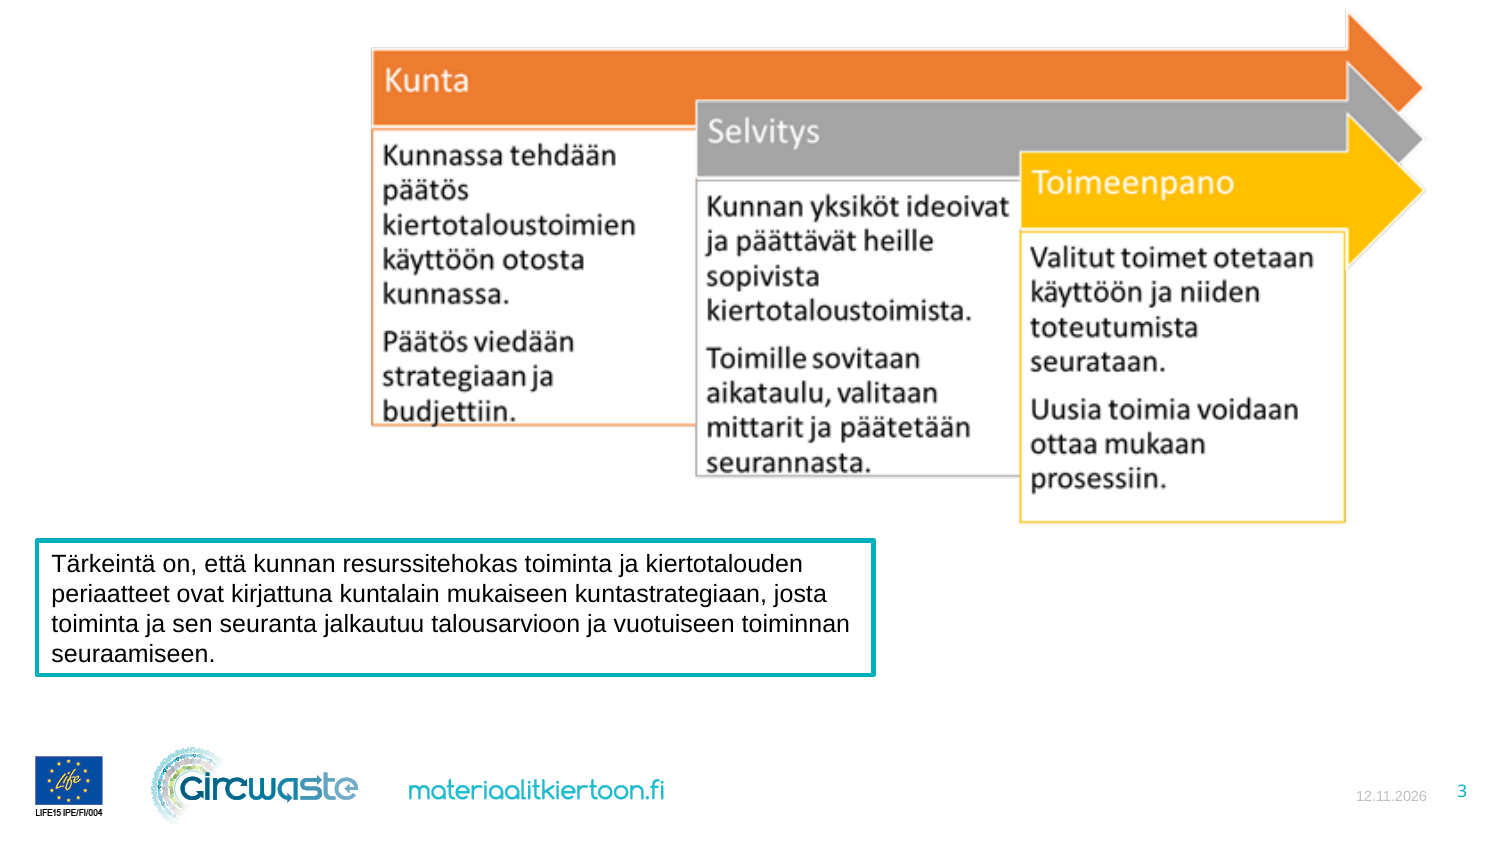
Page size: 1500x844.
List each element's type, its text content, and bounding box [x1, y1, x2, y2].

text_box Tärkeintä on, että kunnan resurssitehokas toiminta ja kiertotalouden periaatteet ovat kirjattuna kuntalain mukaiseen kuntastrategiaan, josta toiminta ja sen seuranta jalkautuu talousarvioon ja vuotuiseen toiminnan seuraamiseen. [35, 538, 876, 677]
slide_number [1351, 780, 1427, 805]
picture [0, 724, 1500, 844]
slide_number 3 [1427, 780, 1468, 805]
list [360, 0, 1428, 630]
